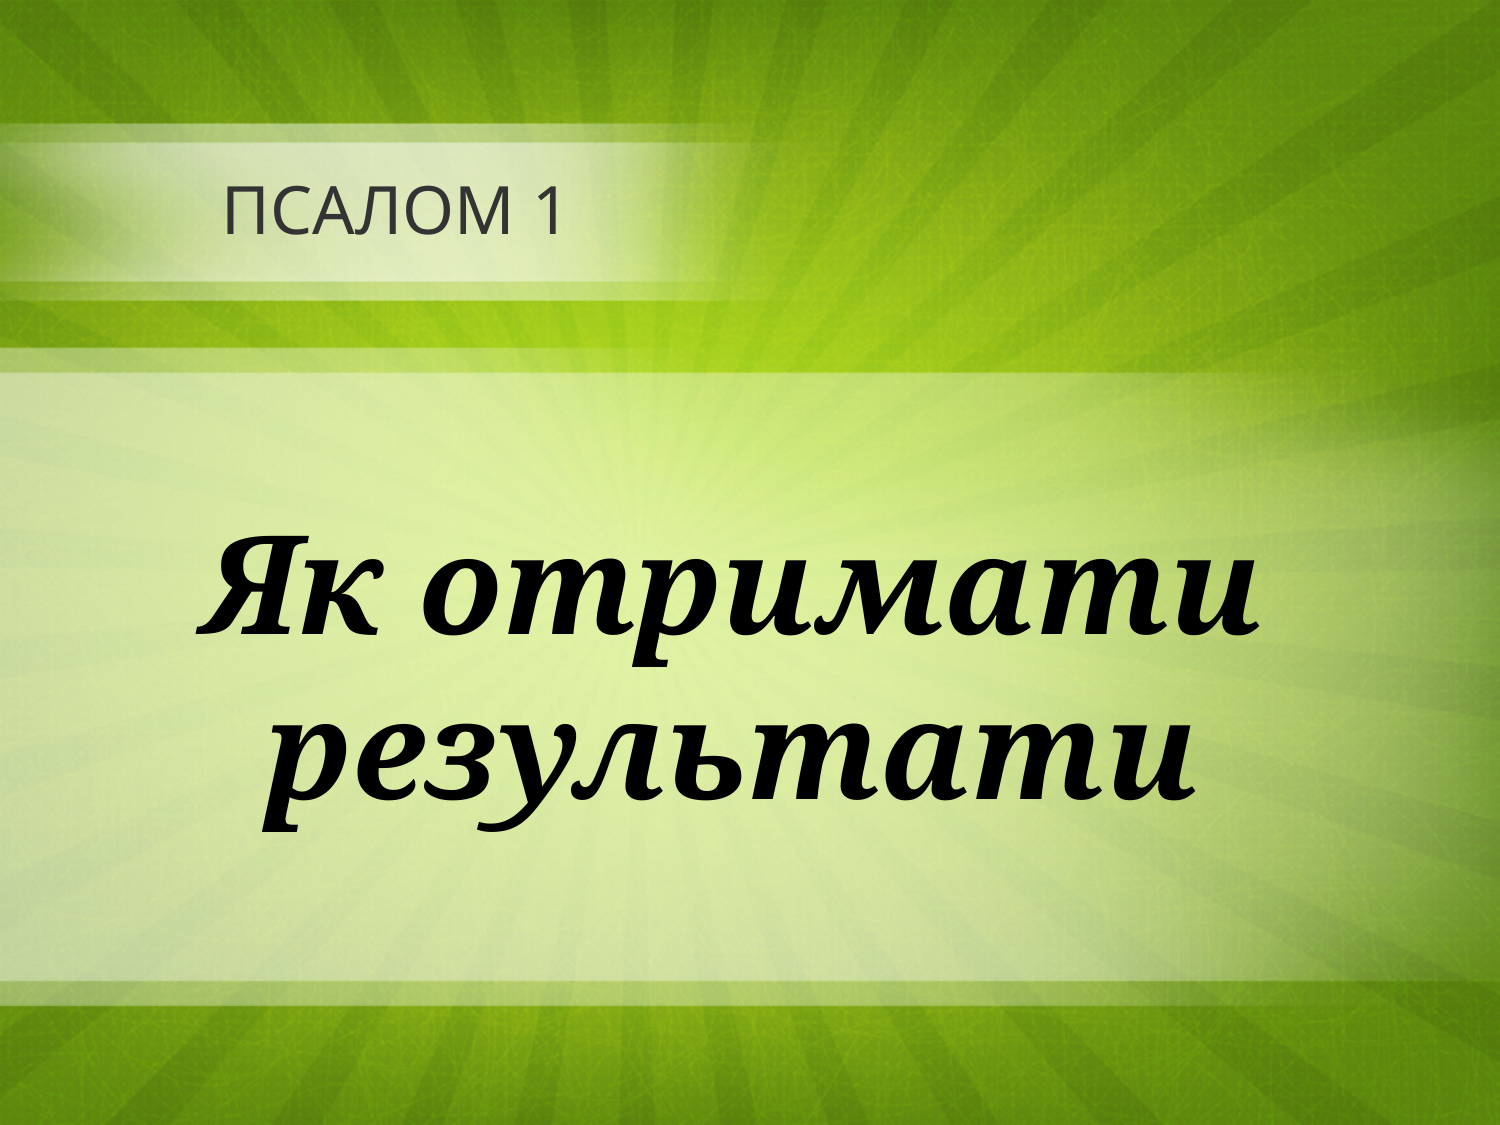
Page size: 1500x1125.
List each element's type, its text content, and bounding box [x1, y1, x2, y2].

picture [0, 0, 1500, 1125]
text_box Як отримати результати [64, 515, 1400, 835]
title ПСАЛОМ 1 [206, 172, 615, 256]
